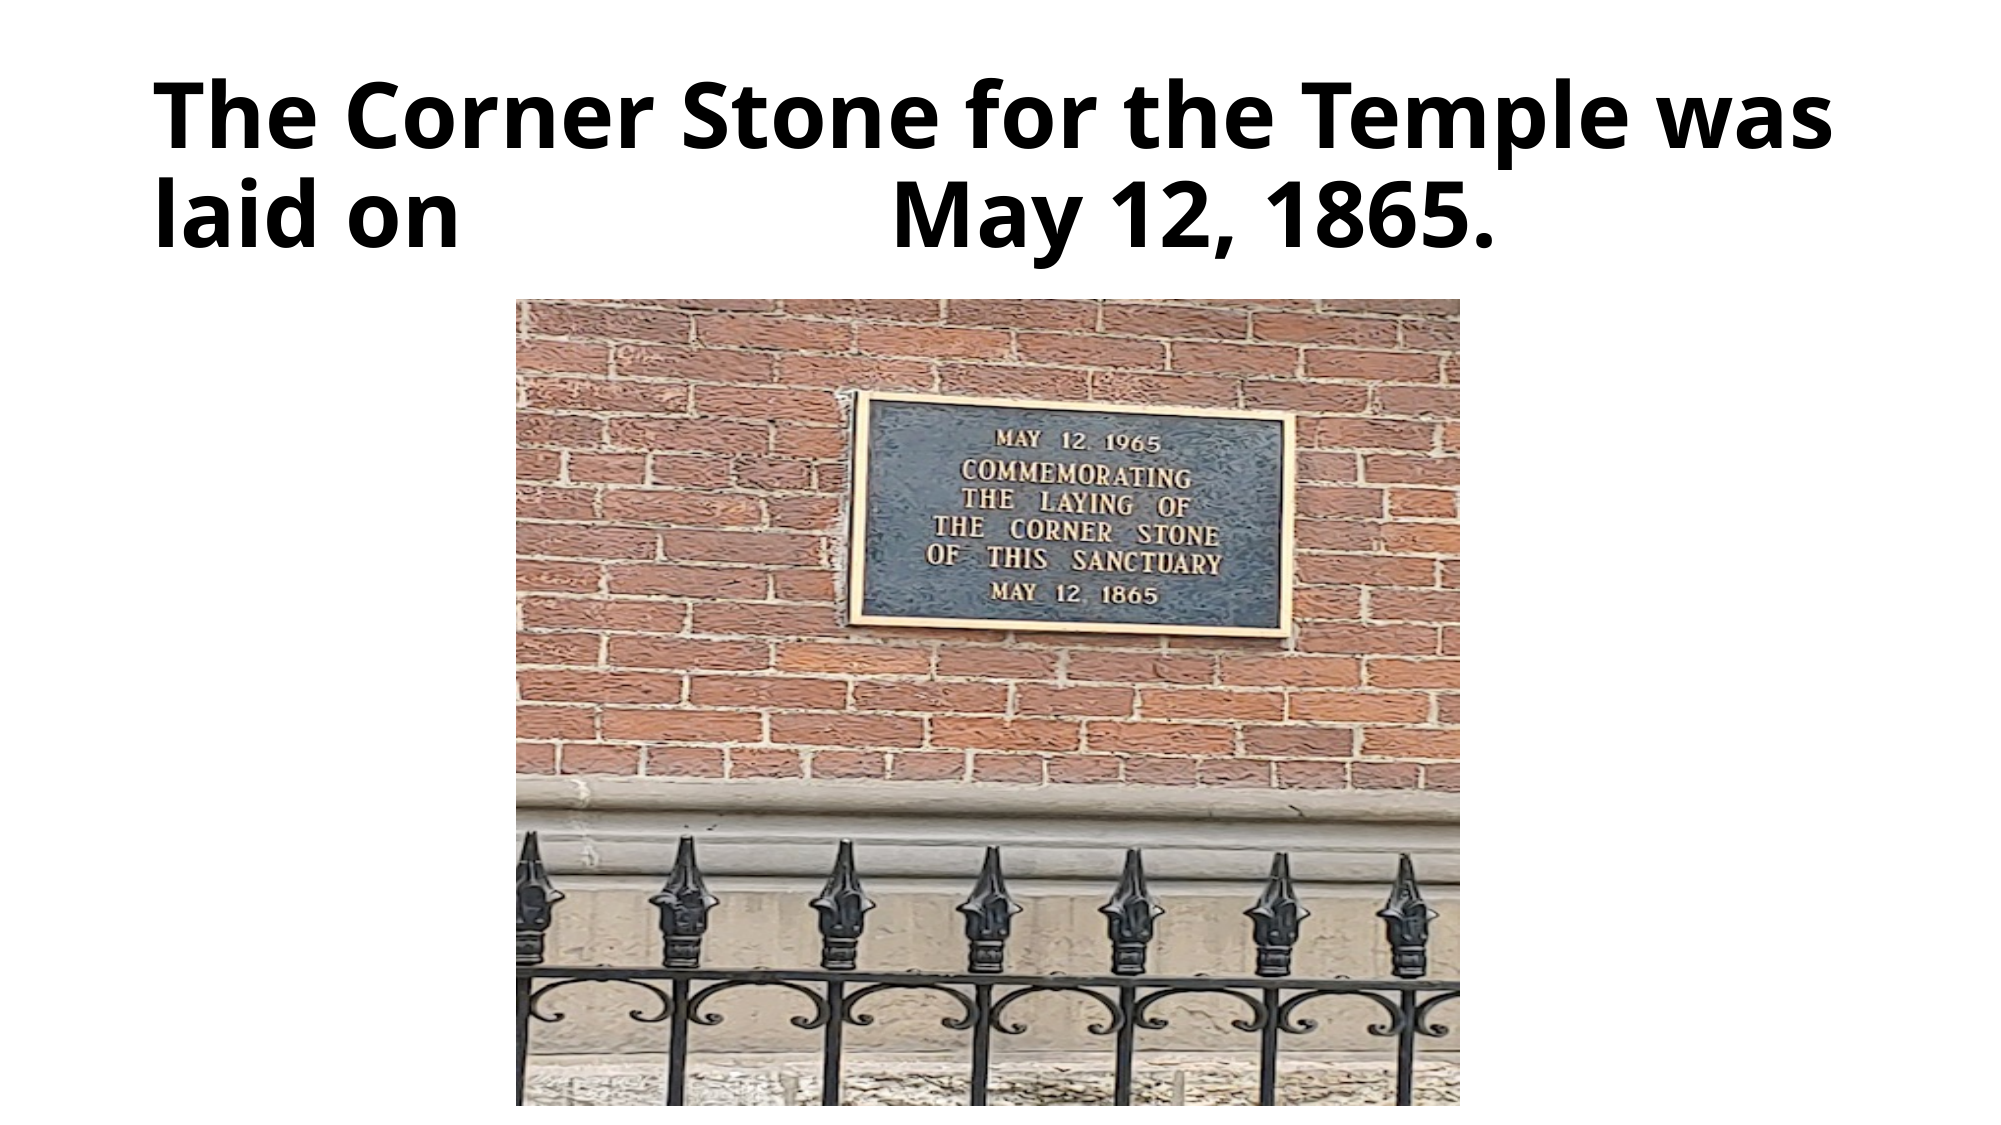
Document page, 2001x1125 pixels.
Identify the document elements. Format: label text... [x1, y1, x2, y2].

title The Corner Stone for the Temple was laid on May 12, 1865. [137, 59, 1863, 278]
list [515, 299, 1460, 1106]
